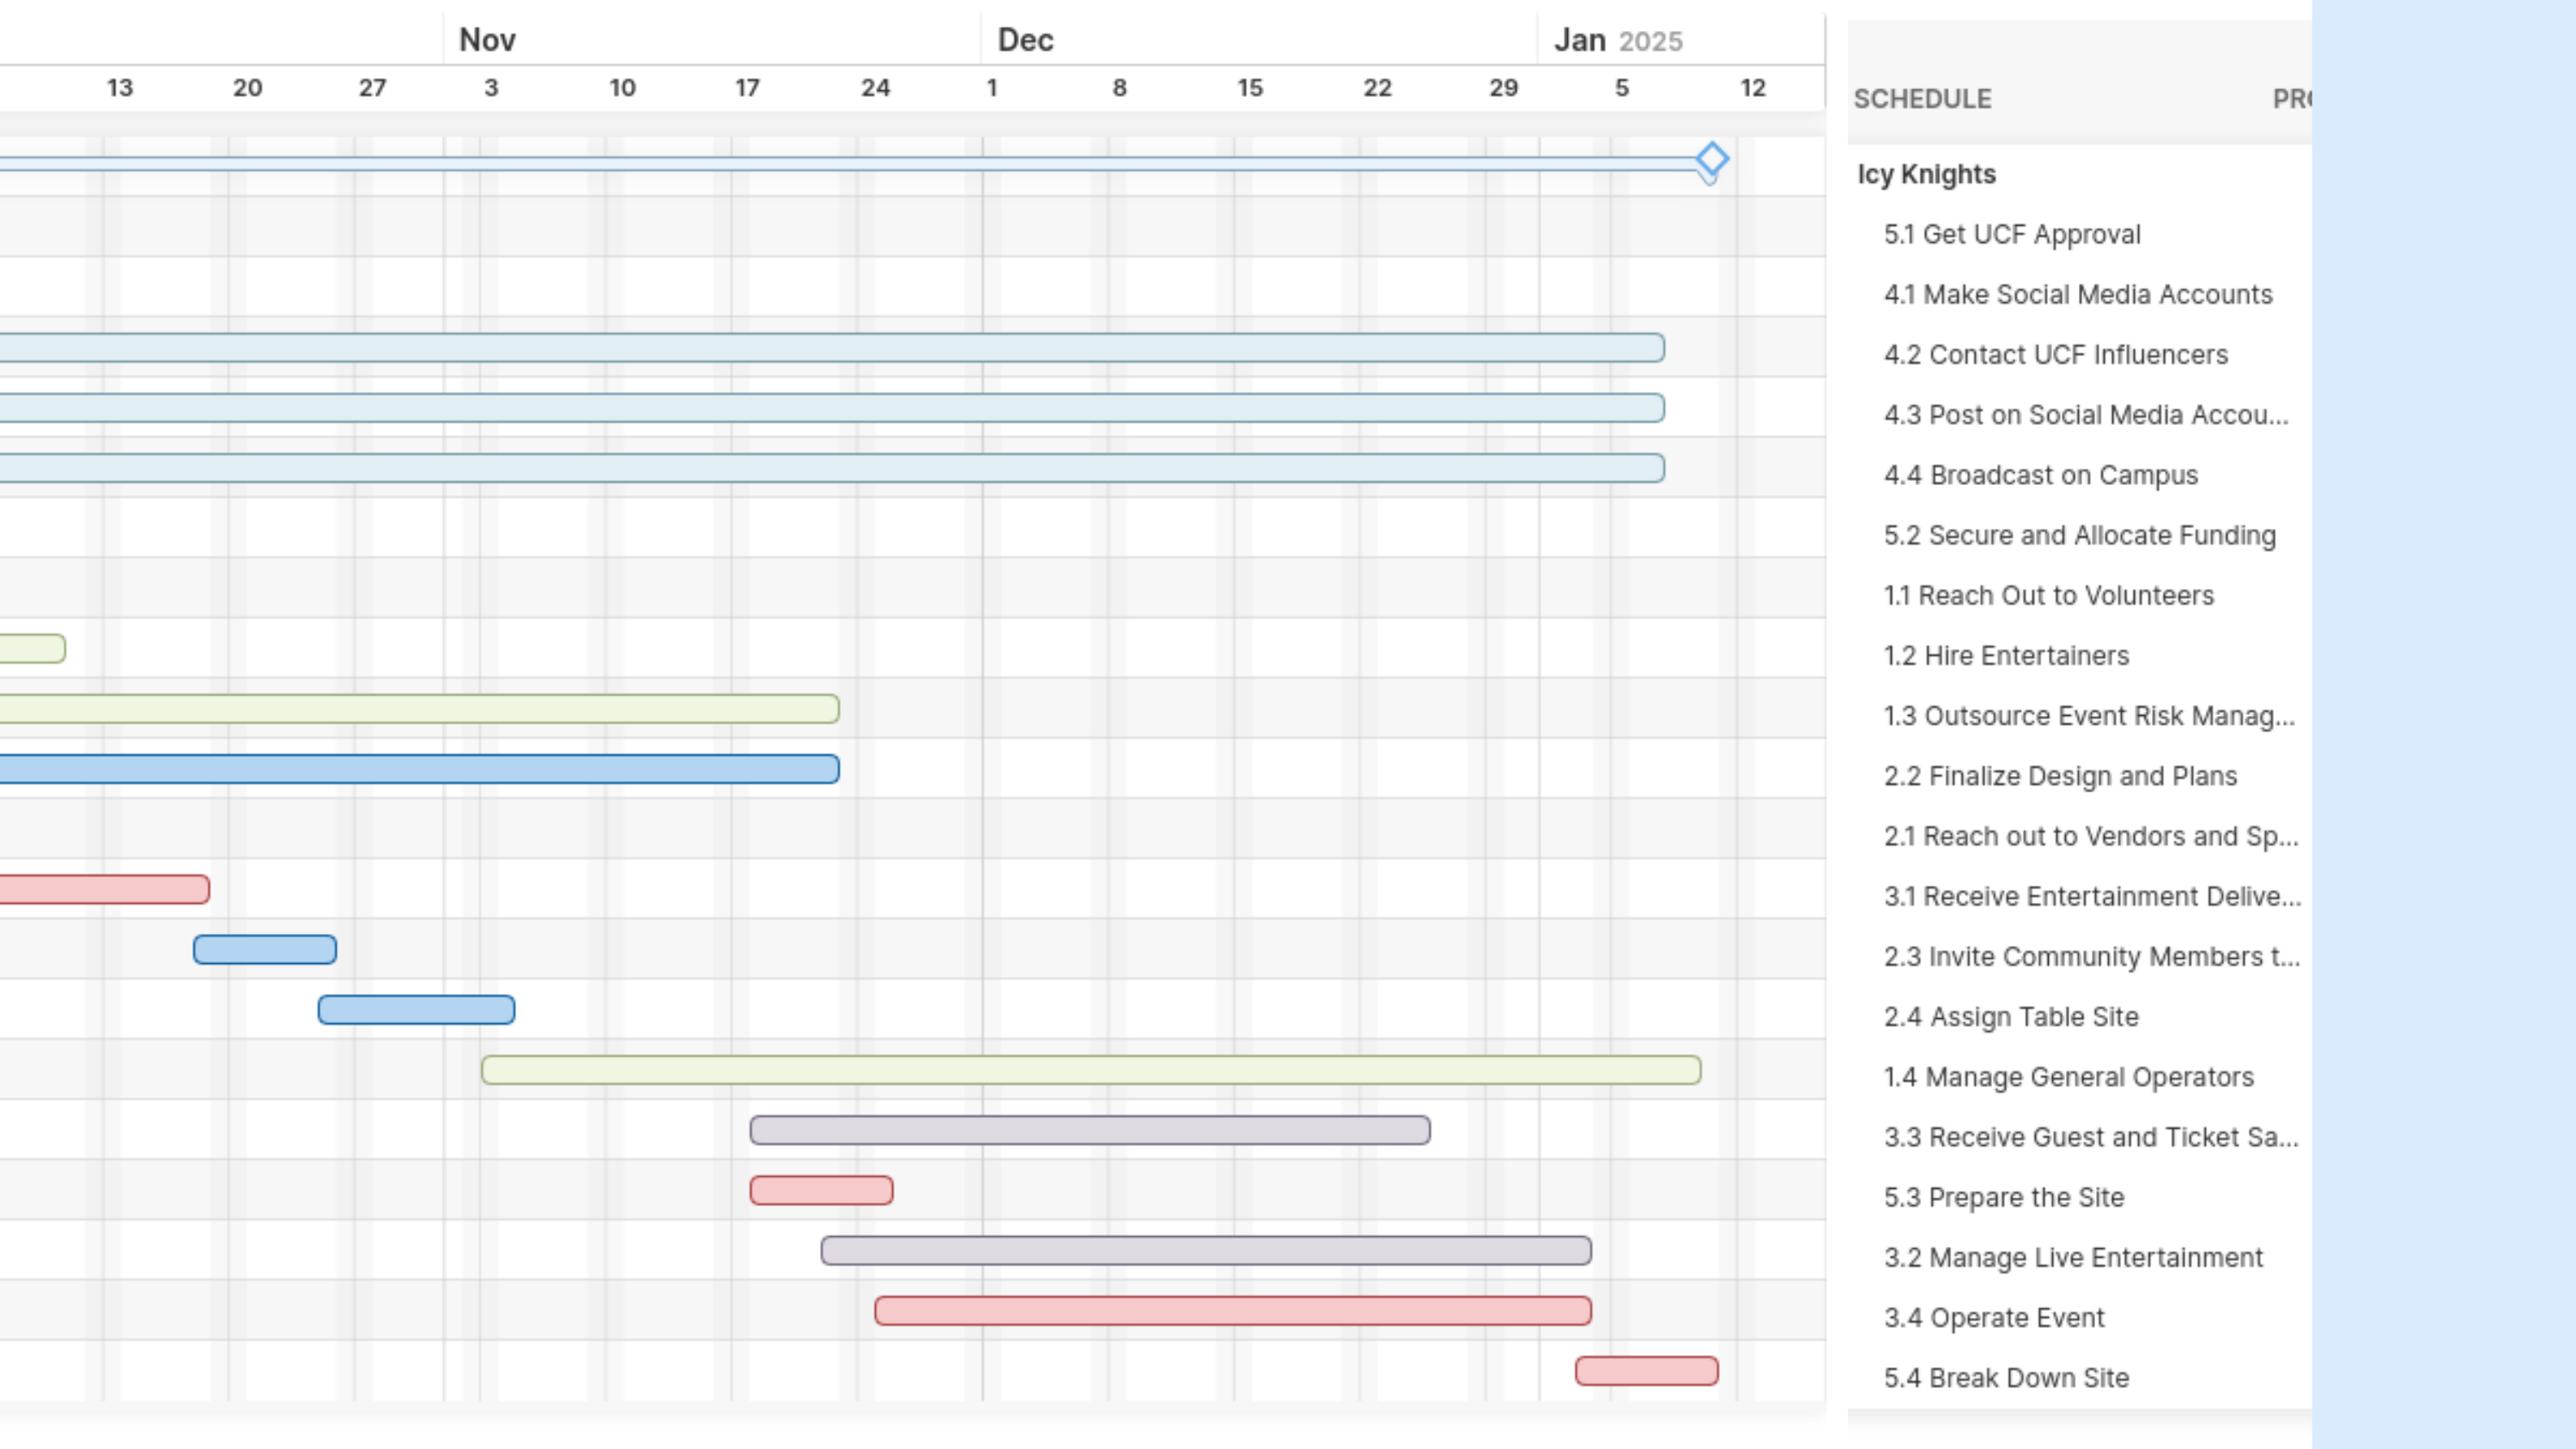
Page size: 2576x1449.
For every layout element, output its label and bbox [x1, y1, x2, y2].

text_box [1848, 0, 2312, 1449]
text_box [0, 0, 1848, 1449]
